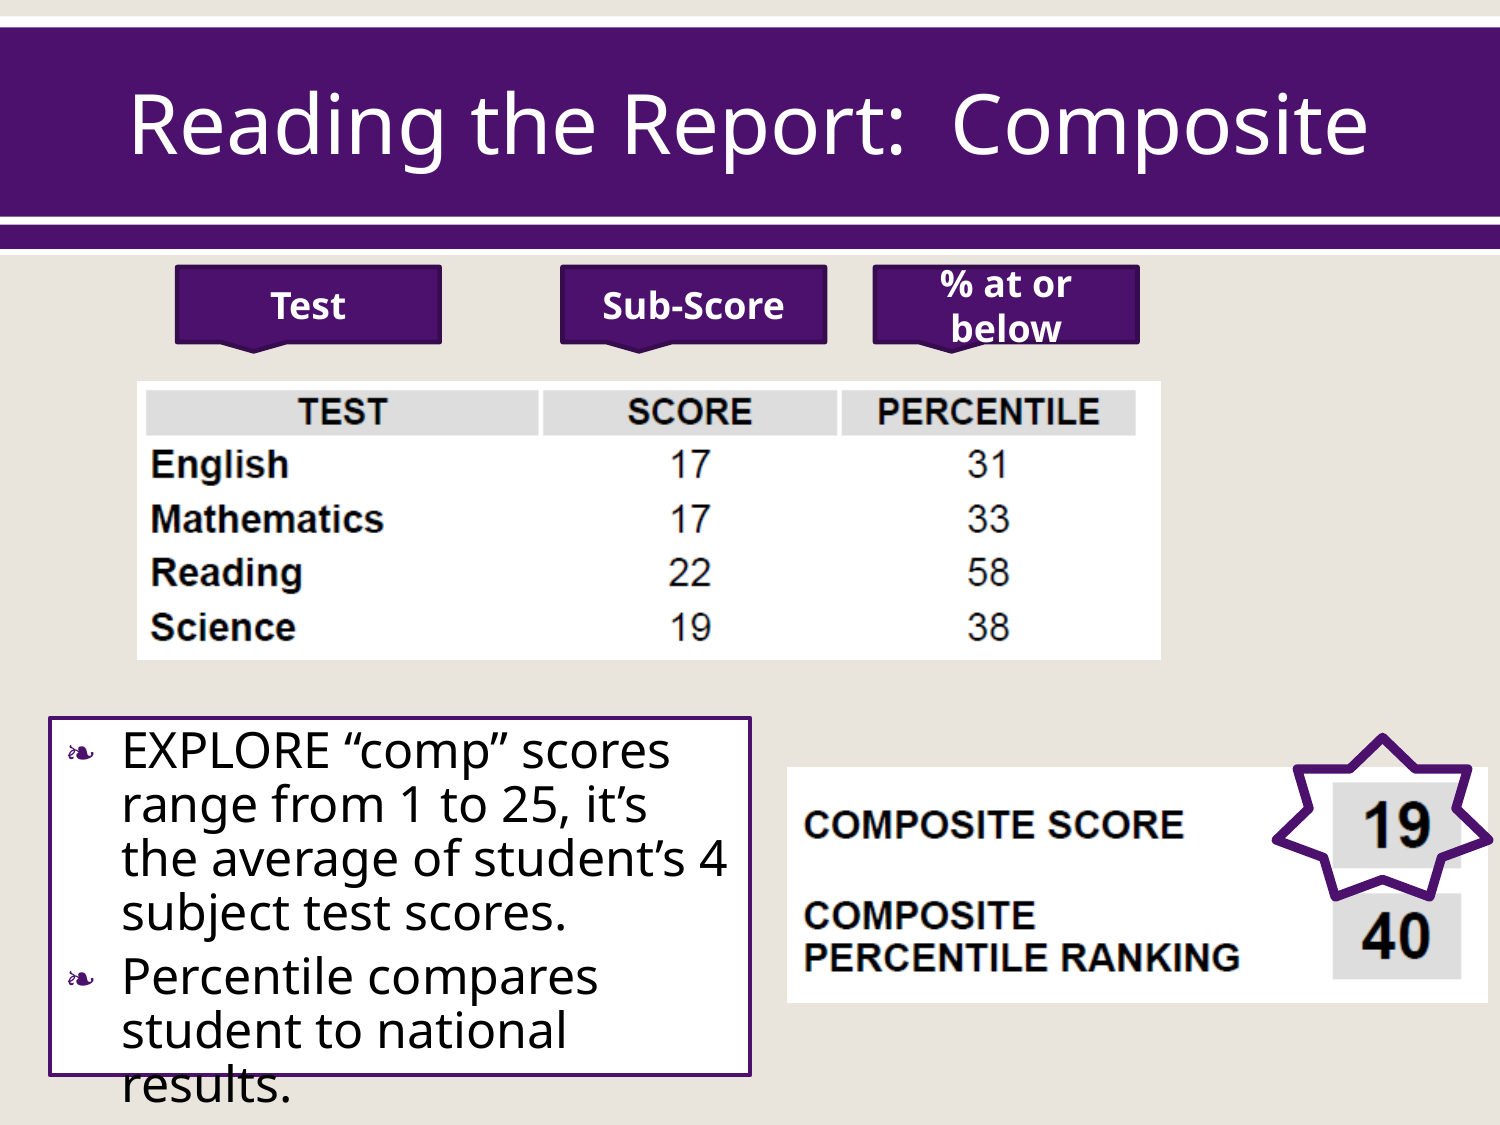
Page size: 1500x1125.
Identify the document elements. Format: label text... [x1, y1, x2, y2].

text_box Test [177, 267, 440, 352]
text_box [1353, 737, 1412, 765]
text_box % at or below [875, 267, 1138, 352]
picture [787, 766, 1488, 1004]
title Reading the Report: Composite [0, 29, 1500, 213]
text_box Sub-Score [562, 267, 826, 352]
picture [137, 381, 1162, 661]
list EXPLORE “comp” scores range from 1 to 25, it’s the average of student’s 4 subject test scores. Percentile compares student to national results. [50, 717, 750, 1075]
